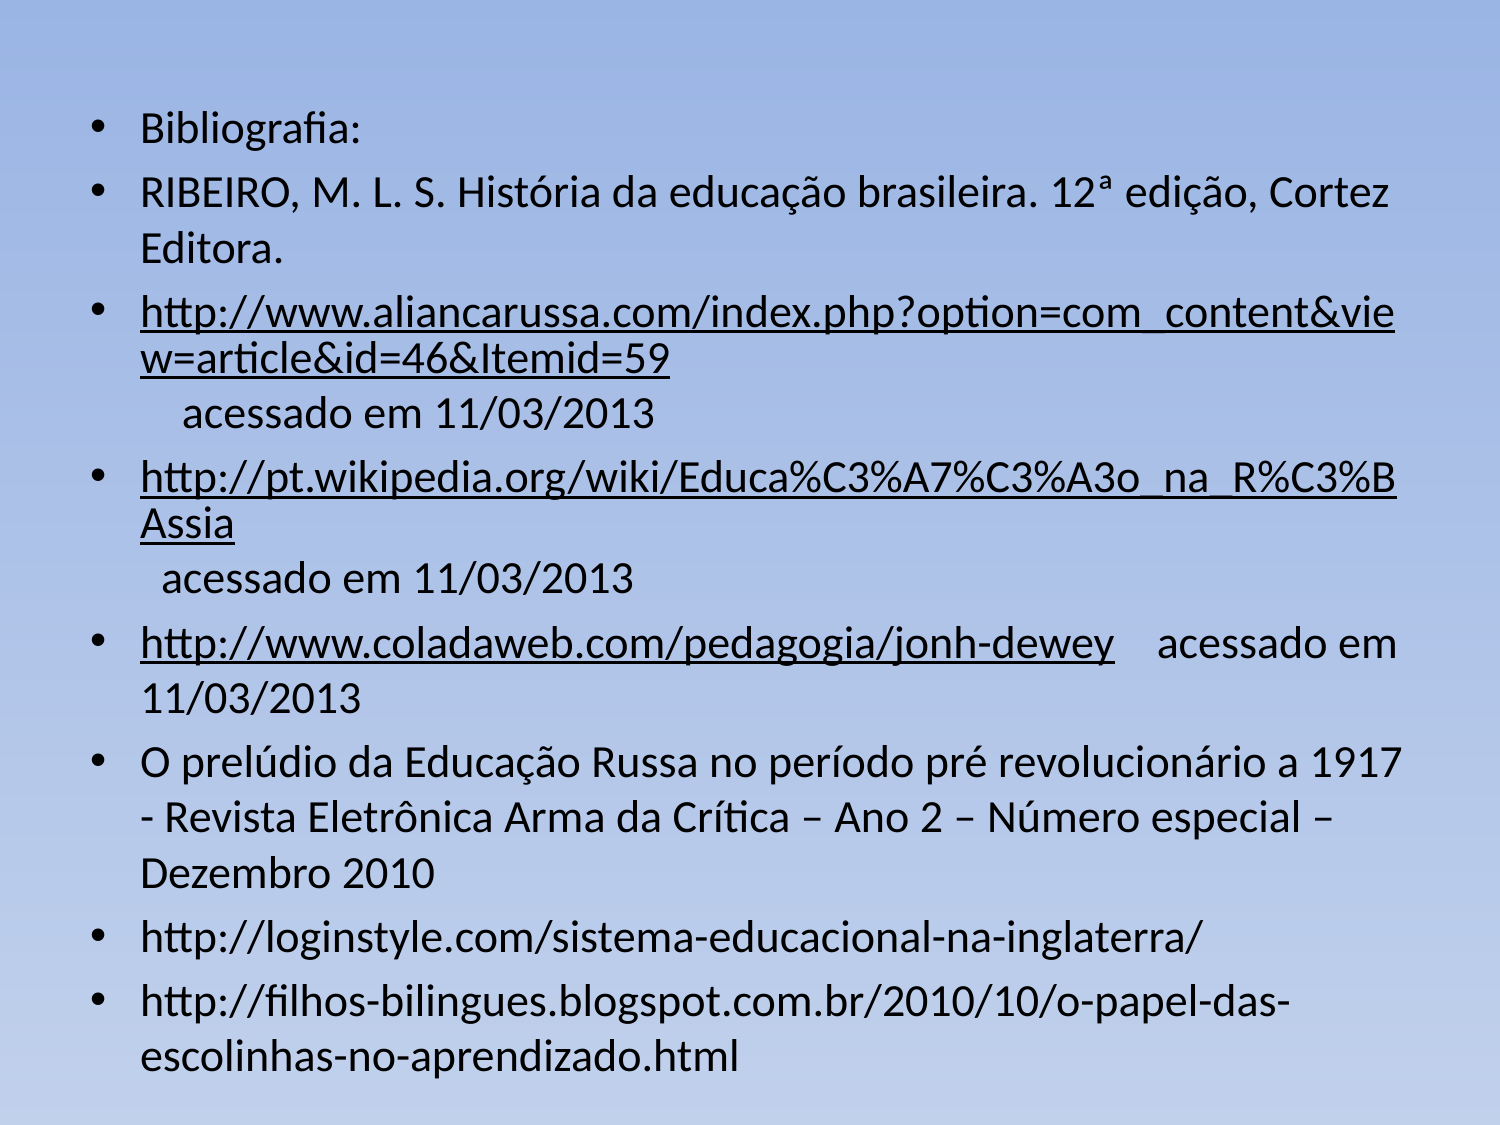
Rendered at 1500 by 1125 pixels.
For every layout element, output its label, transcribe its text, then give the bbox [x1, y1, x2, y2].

list Bibliografia: RIBEIRO, M. L. S. História da educação brasileira. 12ª edição, Cortez Editora. http://www.aliancarussa.com/index.php?option=com_content&view=article&id=46&Itemid=59 acessado em 11/03/2013 http://pt.wikipedia.org/wiki/Educa%C3%A7%C3%A3o_na_R%C3%BAssia acessado em 11/03/2013 http://www.coladaweb.com/pedagogia/jonh-dewey acessado em 11/03/2013 O prelúdio da Educação Russa no período pré revolucionário a 1917 - Revista Eletrônica Arma da Crítica – Ano 2 – Número especial – Dezembro 2010 http://loginstyle.com/sistema-educacional-na-inglaterra/ http://filhos-bilingues.blogspot.com.br/2010/10/o-papel-das-escolinhas-no-aprendizado.html [75, 90, 1425, 1005]
